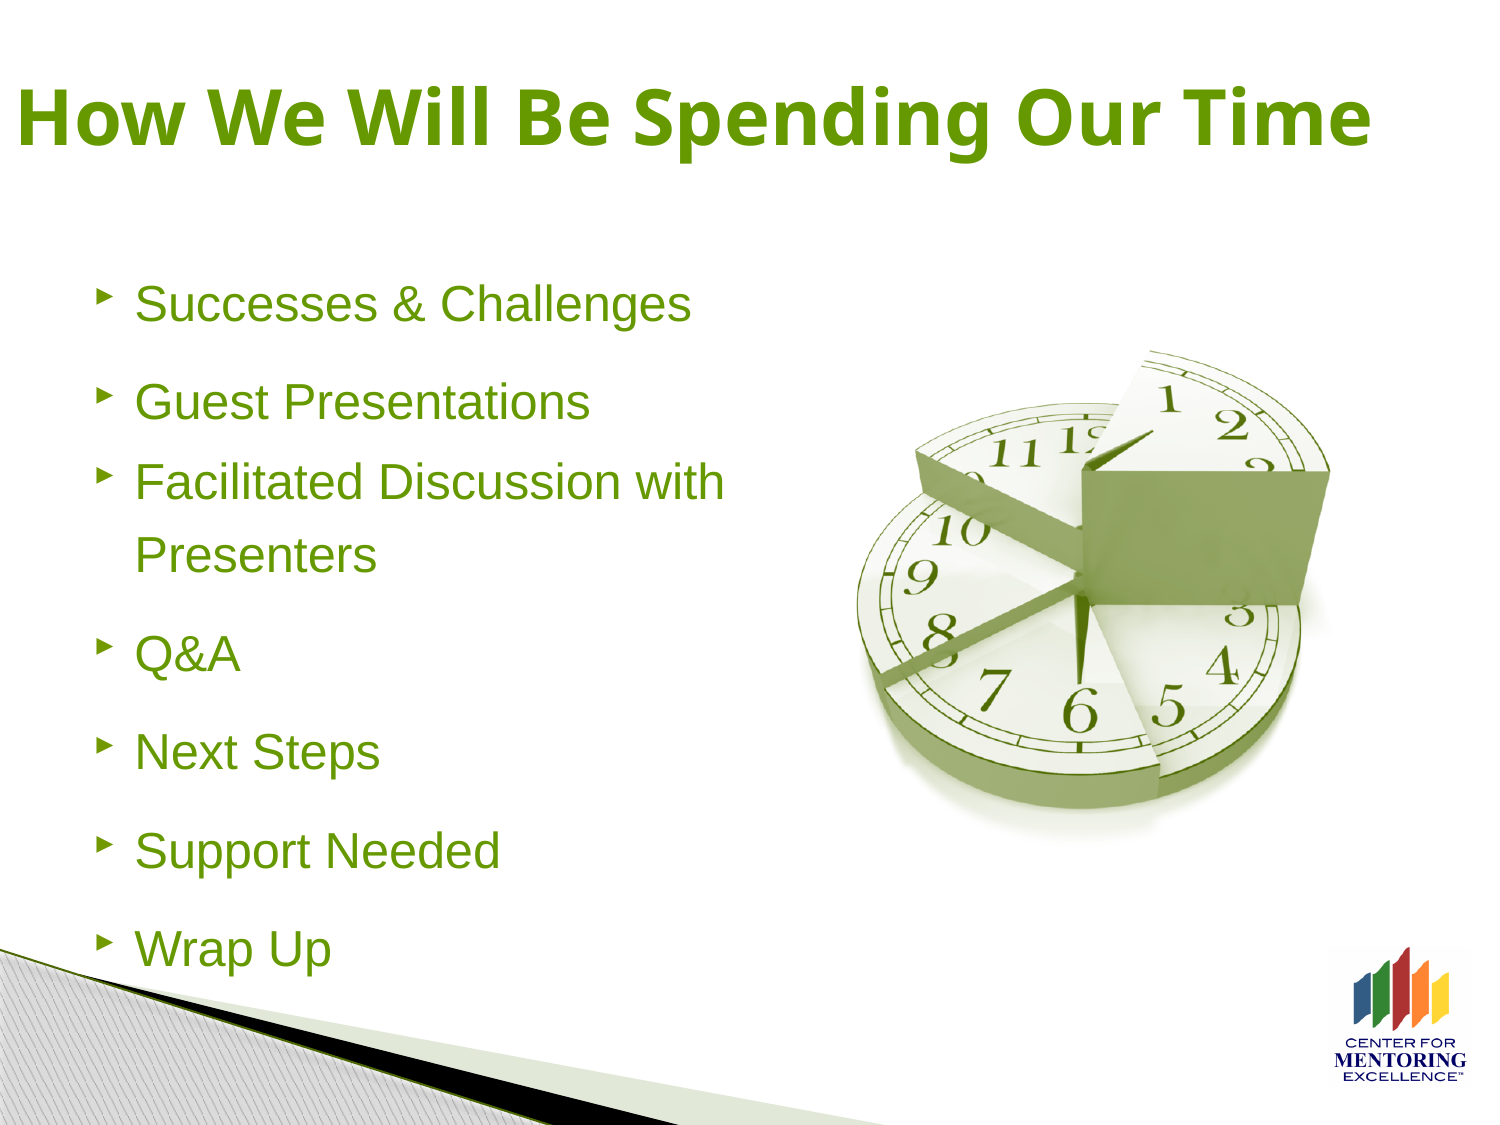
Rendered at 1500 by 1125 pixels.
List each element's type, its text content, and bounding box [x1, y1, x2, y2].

title How We Will Be Spending Our Time [0, 20, 1473, 208]
list Successes & Challenges Guest Presentations Facilitated Discussion with Presenters Q&A Next Steps Support Needed Wrap Up [61, 232, 900, 986]
picture [1327, 946, 1471, 1088]
picture [786, 346, 1412, 882]
